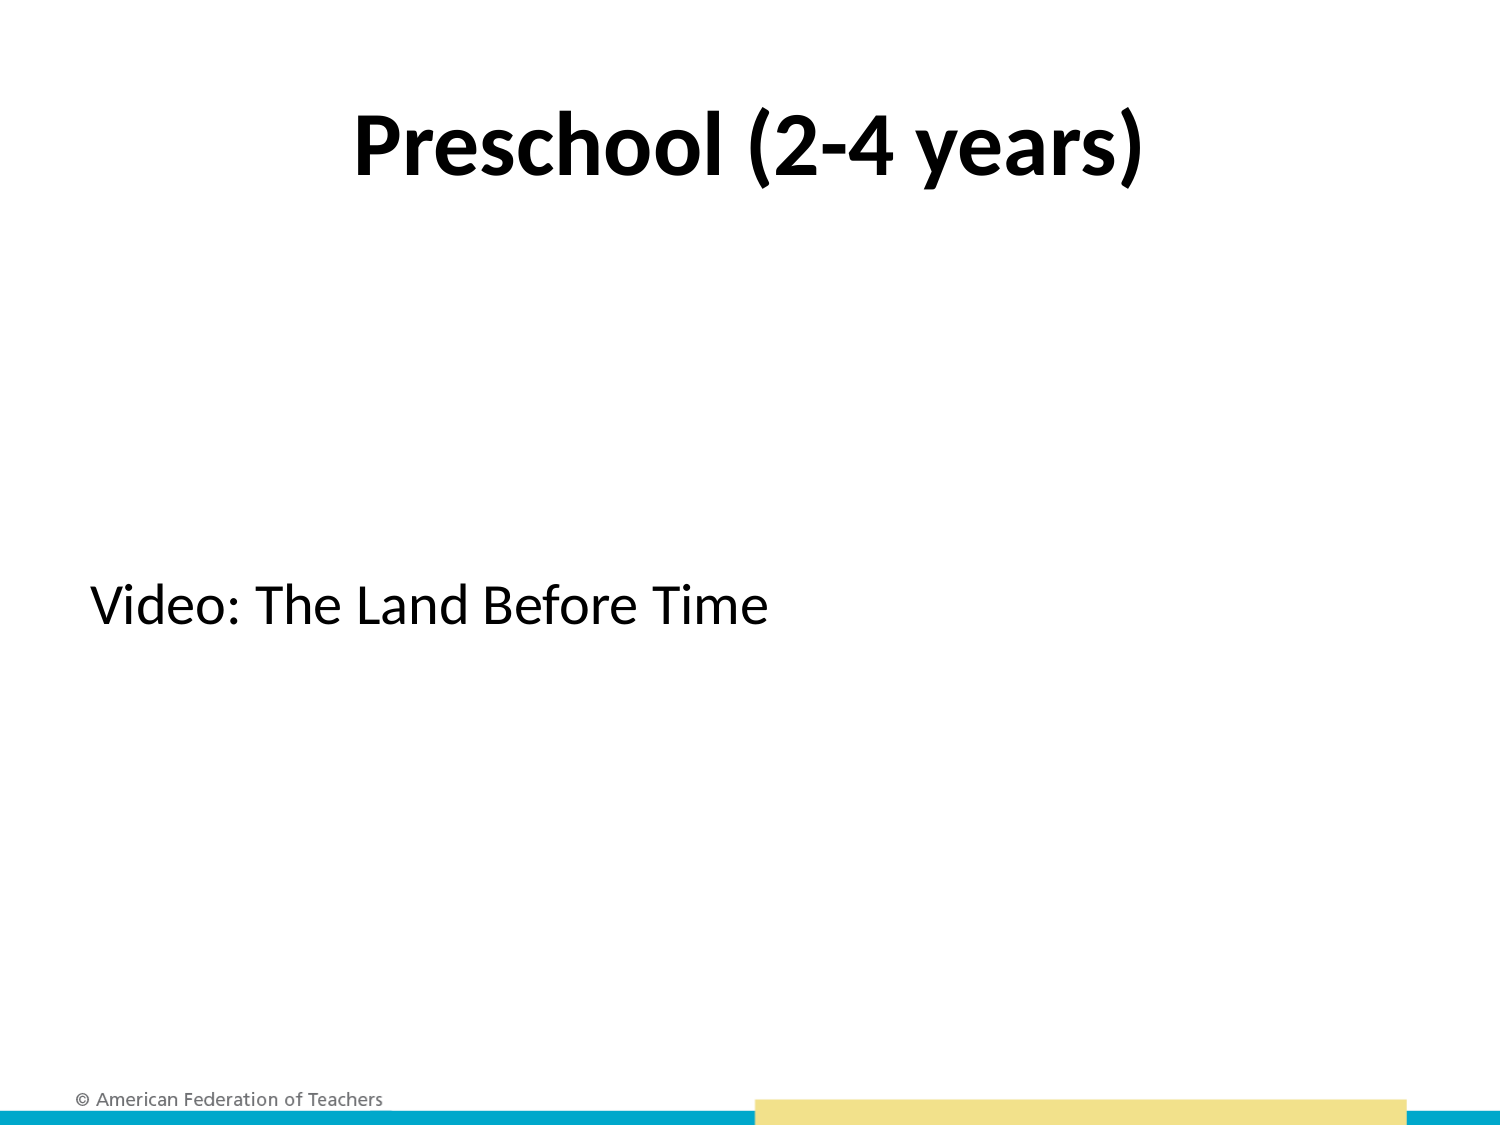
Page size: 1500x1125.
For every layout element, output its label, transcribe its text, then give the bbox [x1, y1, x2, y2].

title Preschool (2-4 years) [75, 45, 1425, 232]
picture [0, 0, 1500, 1125]
list Video: The Land Before Time [75, 232, 1425, 1057]
